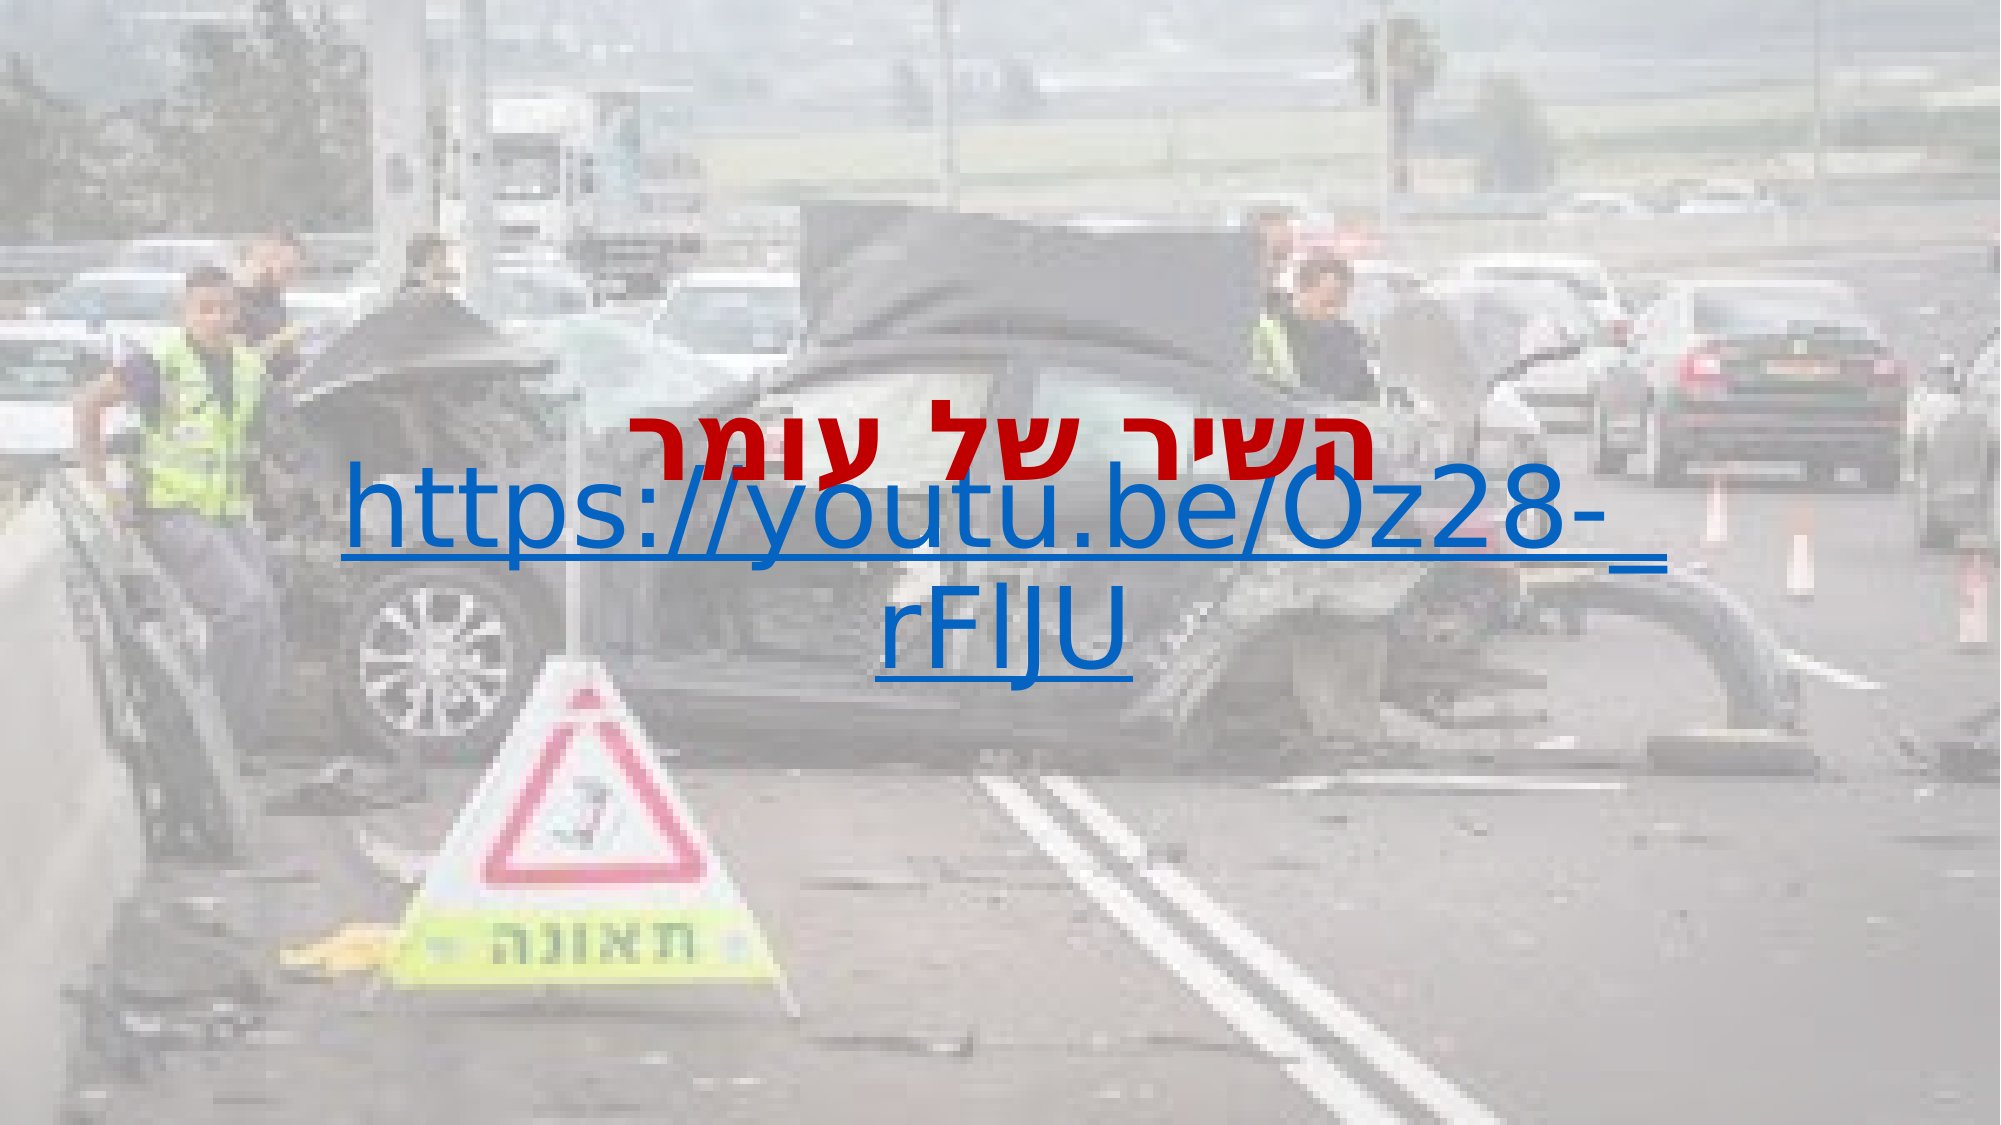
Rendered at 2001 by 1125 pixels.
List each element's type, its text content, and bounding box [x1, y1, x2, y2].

title https://youtu.be/Oz28-_rFlJU [254, 309, 1755, 701]
text_box השיר של עומר [610, 360, 1398, 646]
